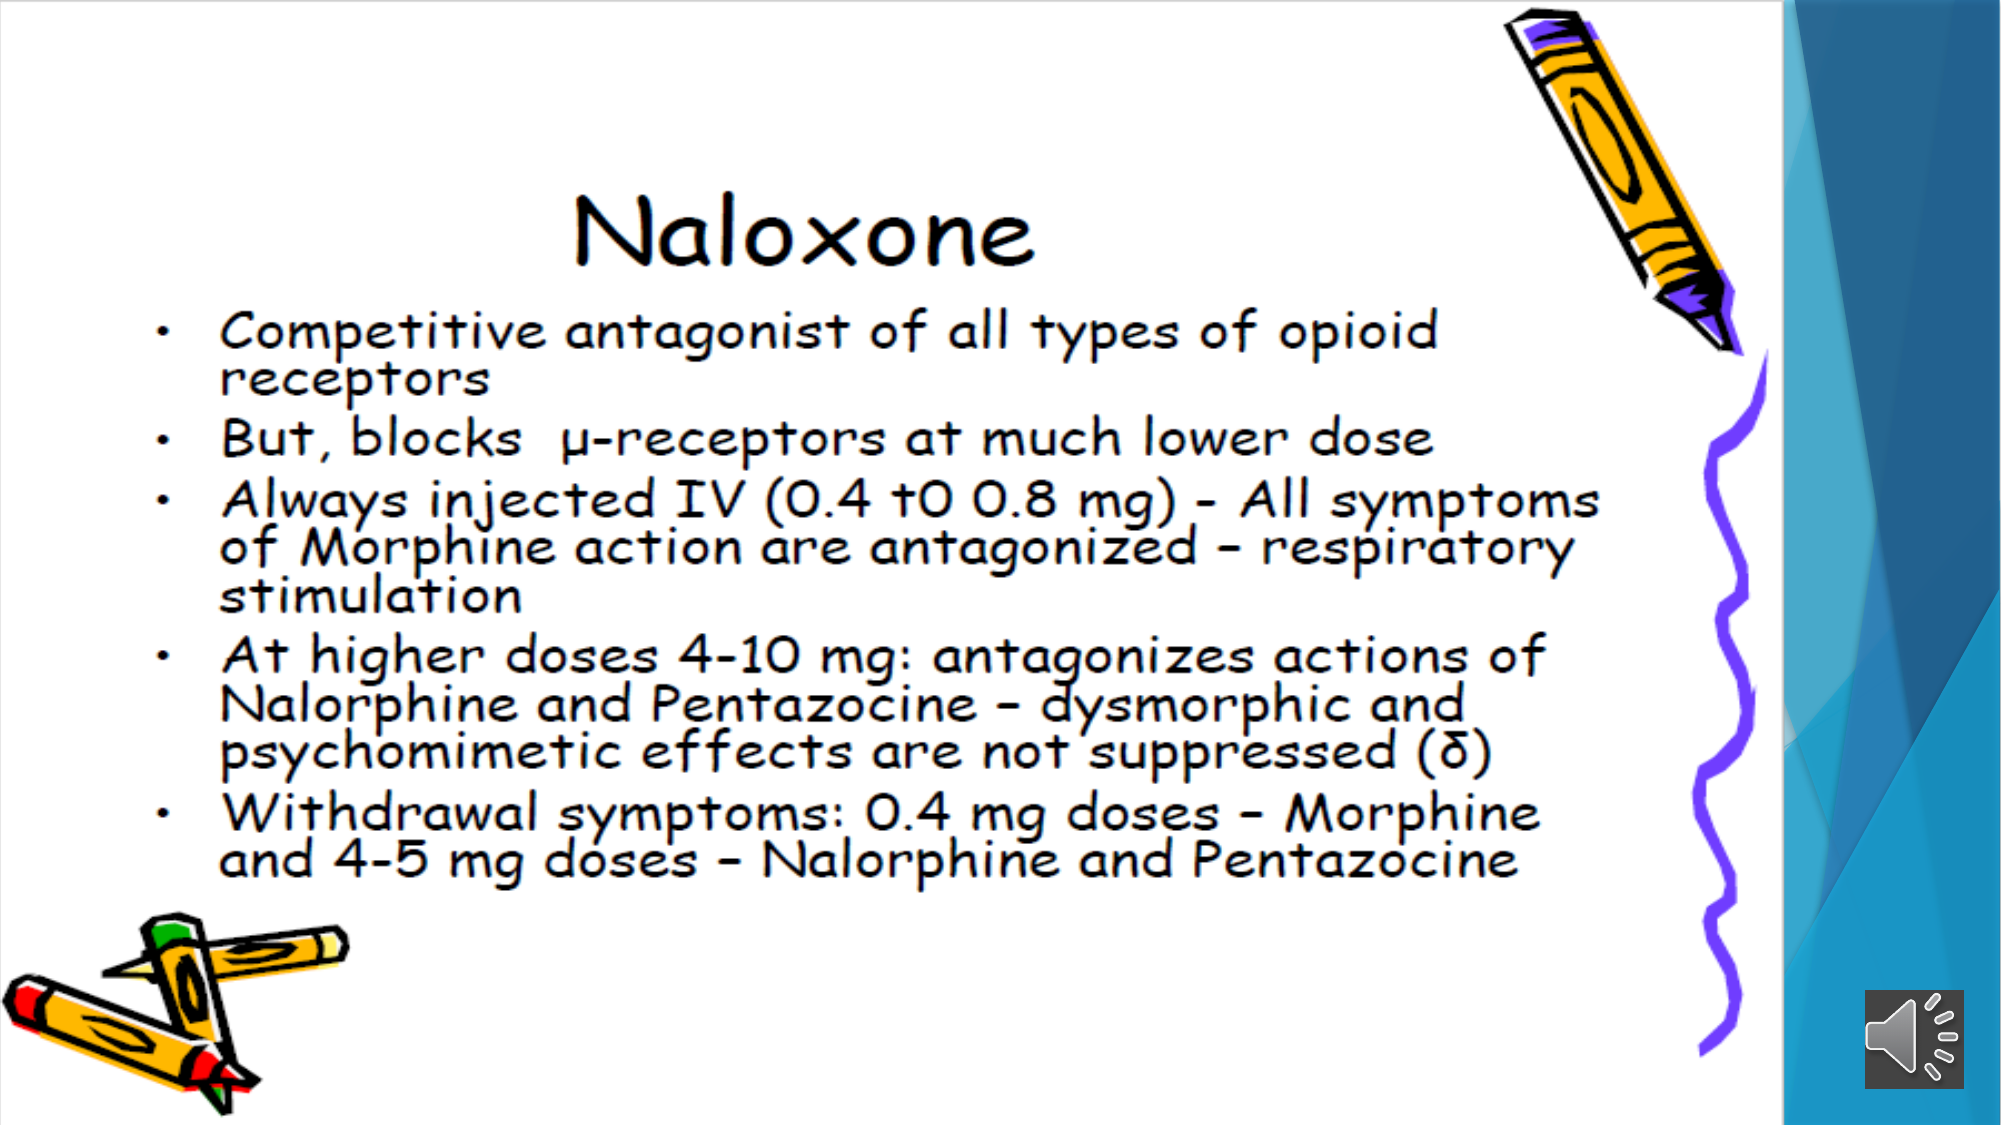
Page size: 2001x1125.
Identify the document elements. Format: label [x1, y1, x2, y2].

picture [0, 0, 1785, 1125]
picture [1864, 989, 1966, 1091]
